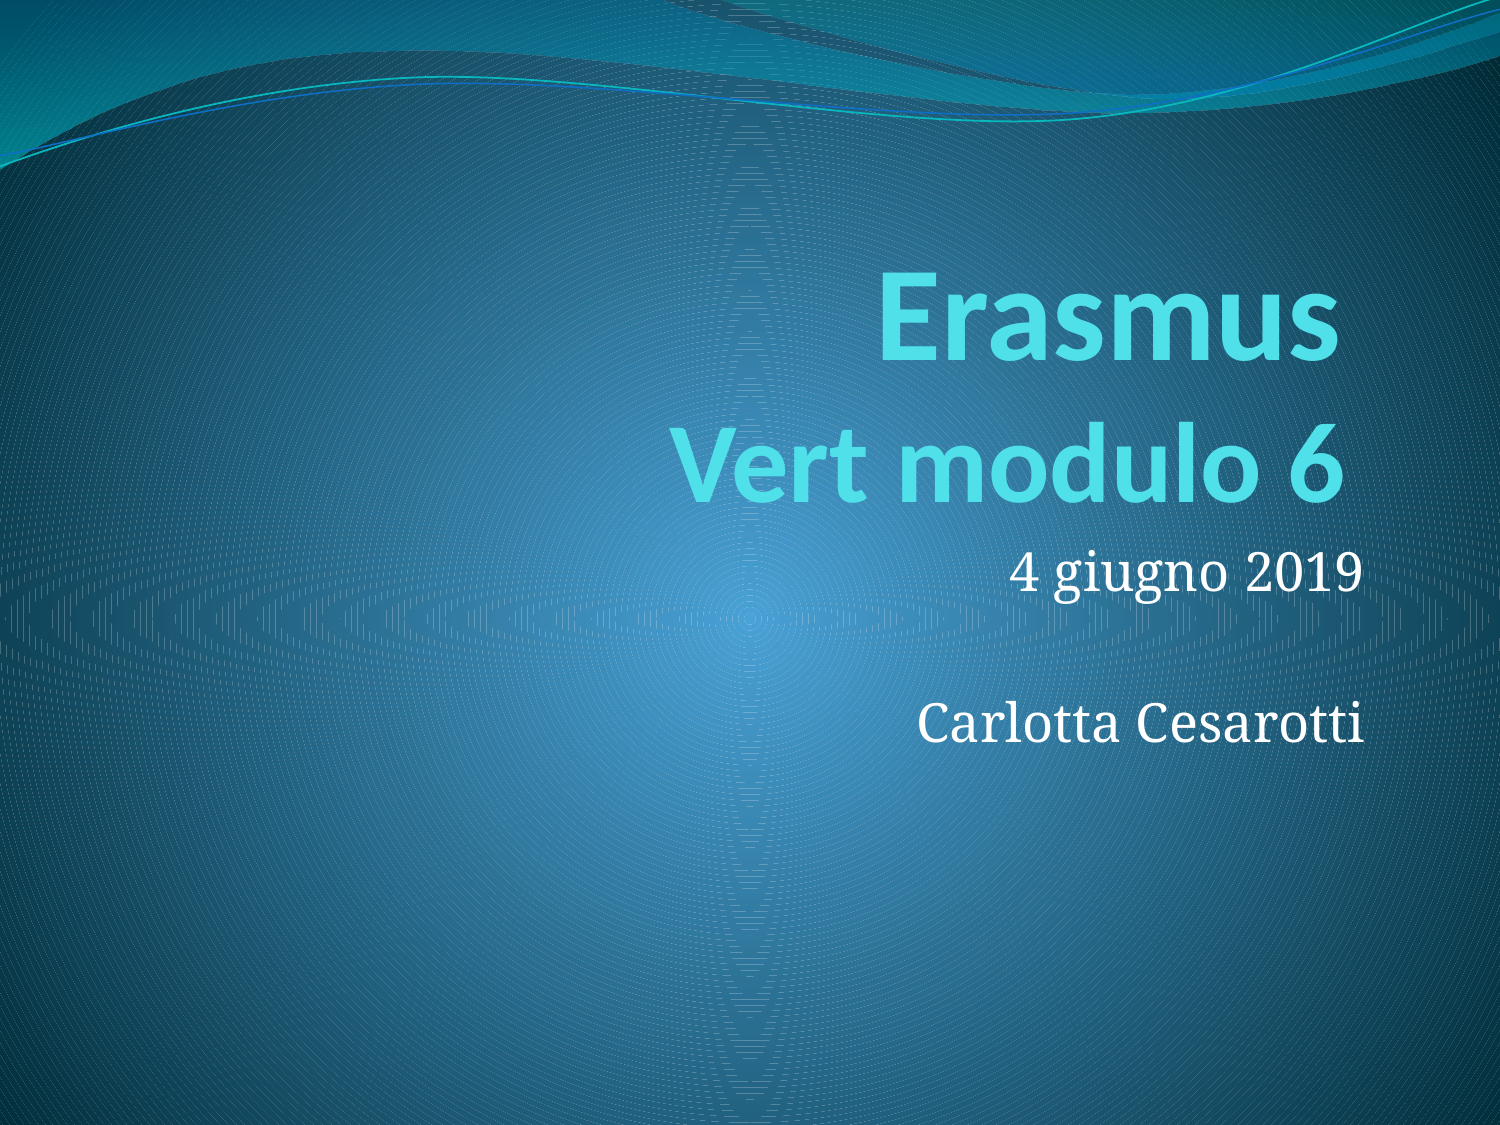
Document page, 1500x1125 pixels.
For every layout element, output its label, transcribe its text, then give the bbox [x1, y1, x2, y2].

title Erasmus Vert modulo 6 [87, 224, 1376, 525]
subtitle 4 giugno 2019 Carlotta Cesarotti [87, 529, 1376, 818]
